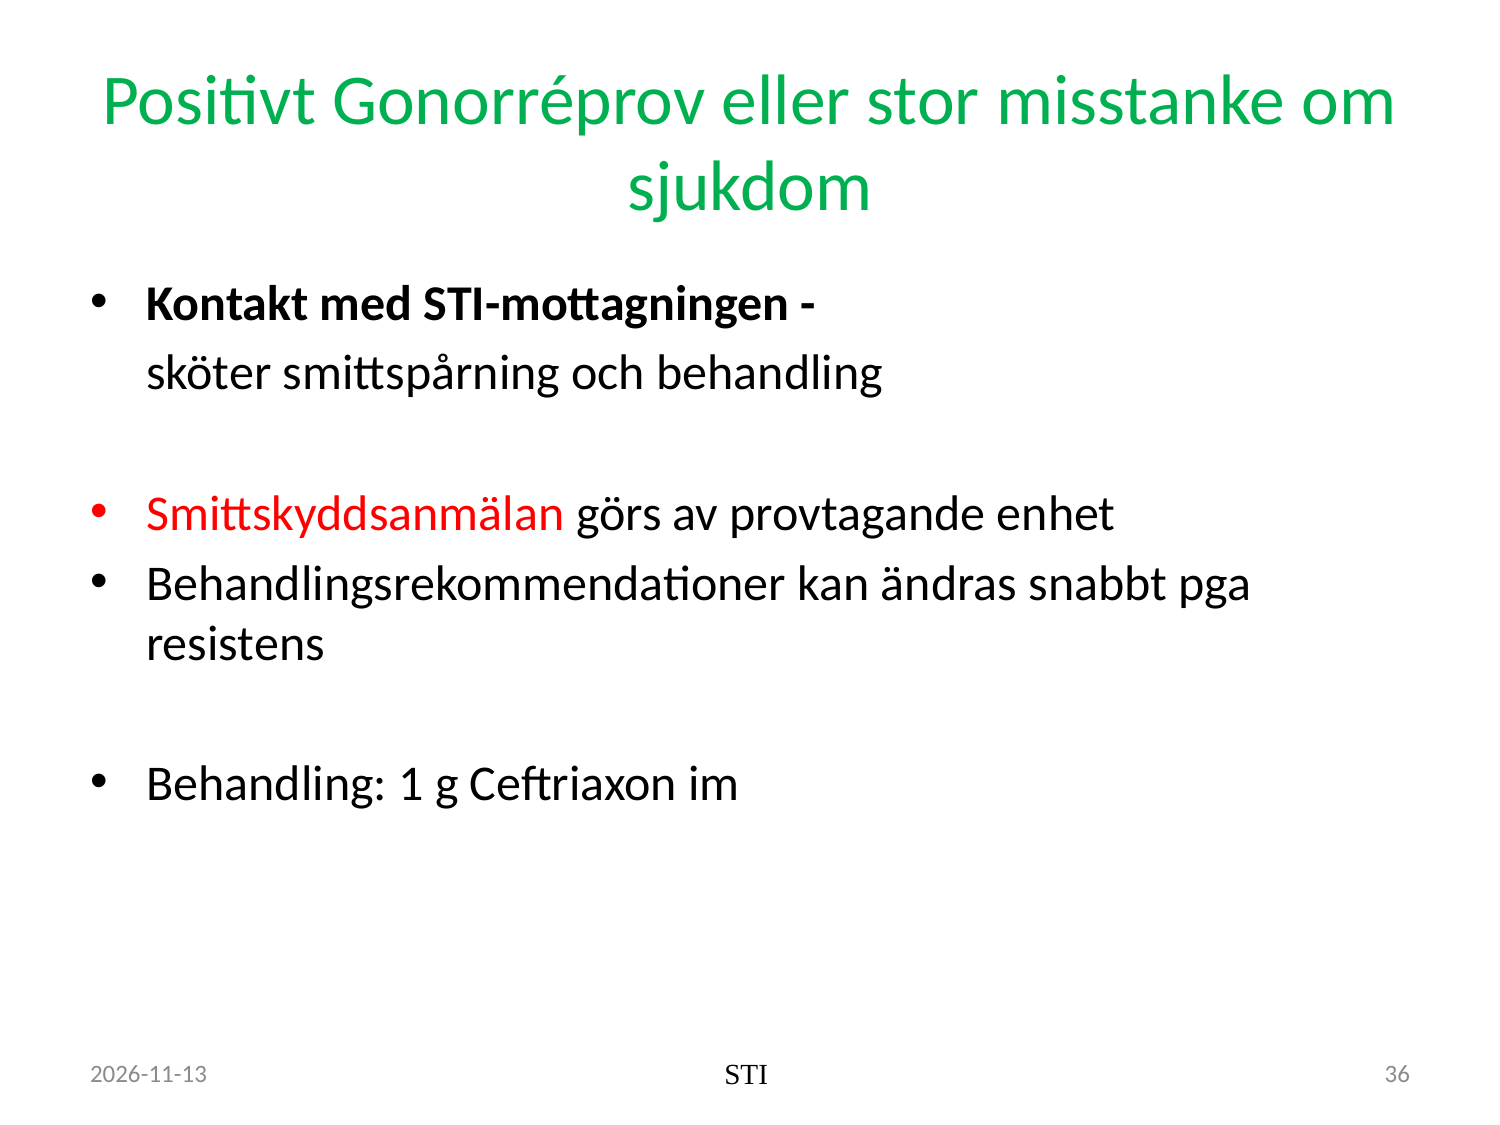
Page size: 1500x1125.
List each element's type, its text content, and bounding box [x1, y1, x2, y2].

title Positivt Gonorréprov eller stor misstanke om sjukdom [75, 45, 1425, 233]
slide_number 36 [1074, 1042, 1425, 1103]
list [837, 262, 1500, 1005]
list Kontakt med STI-mottagningen - sköter smittspårning och behandling Smittskyddsanmälan görs av provtagande enhet Behandlingsrekommendationer kan ändras snabbt pga resistens Behandling: 1 g Ceftriaxon im [75, 262, 837, 1005]
footer STI [512, 1042, 988, 1103]
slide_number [75, 1042, 425, 1103]
